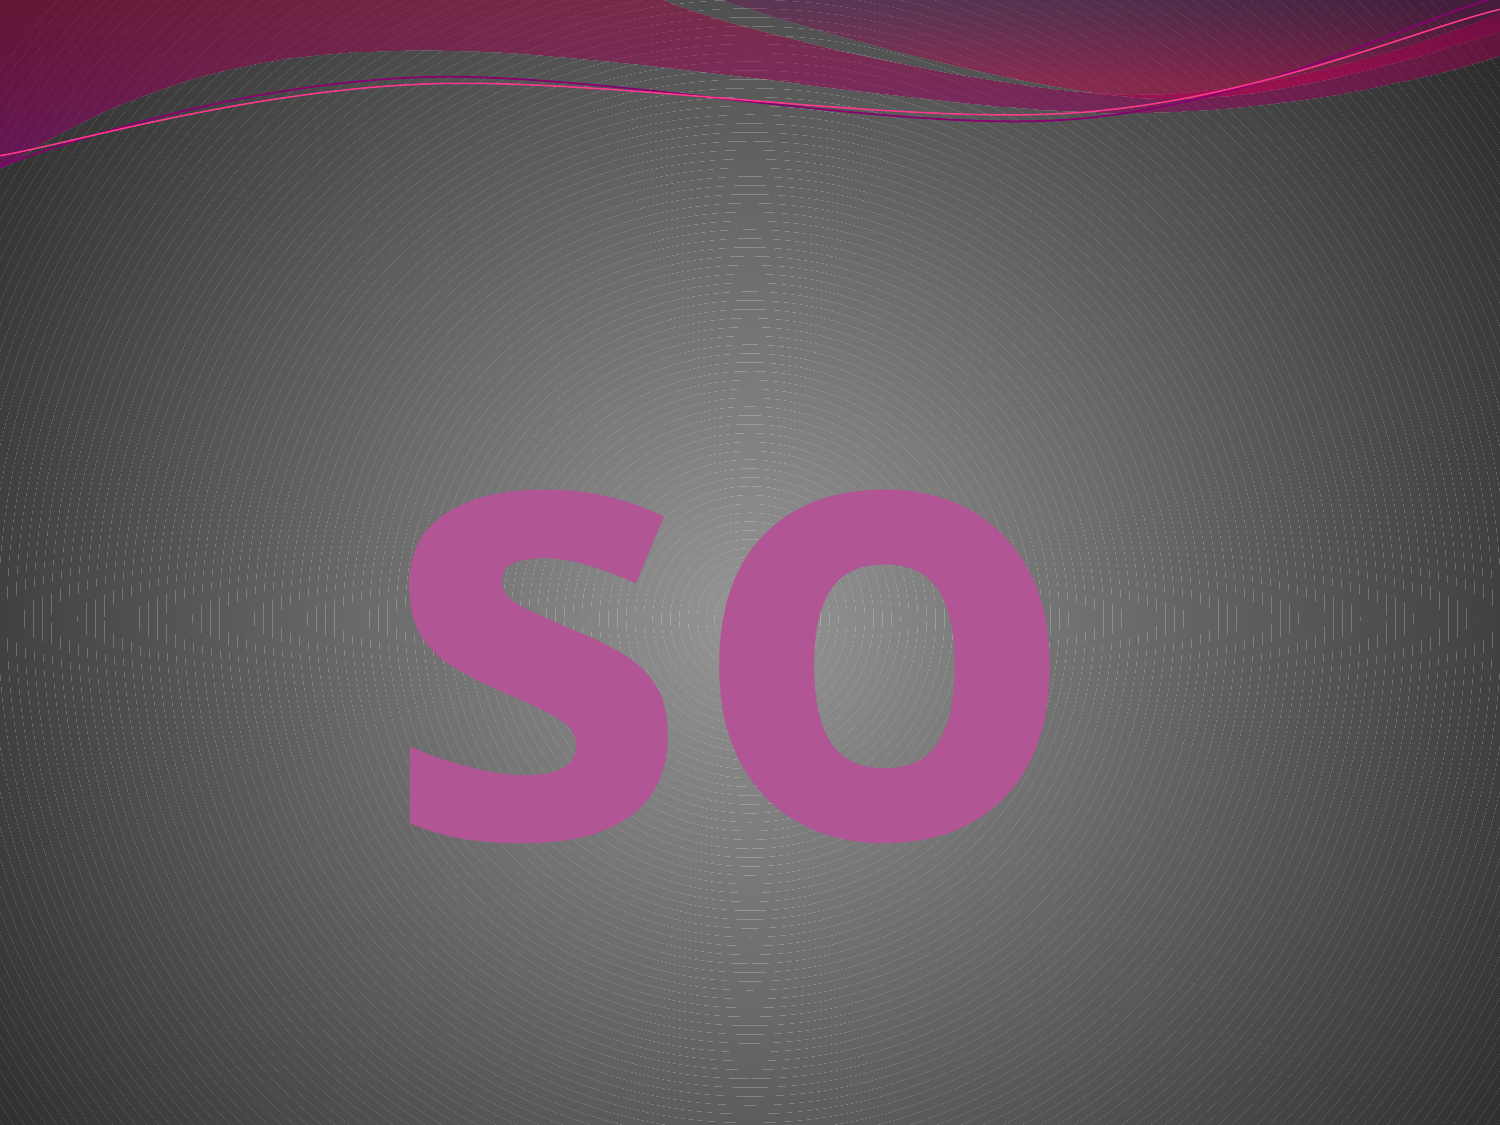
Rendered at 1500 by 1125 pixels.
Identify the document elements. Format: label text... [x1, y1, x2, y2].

title so [87, 224, 1376, 963]
